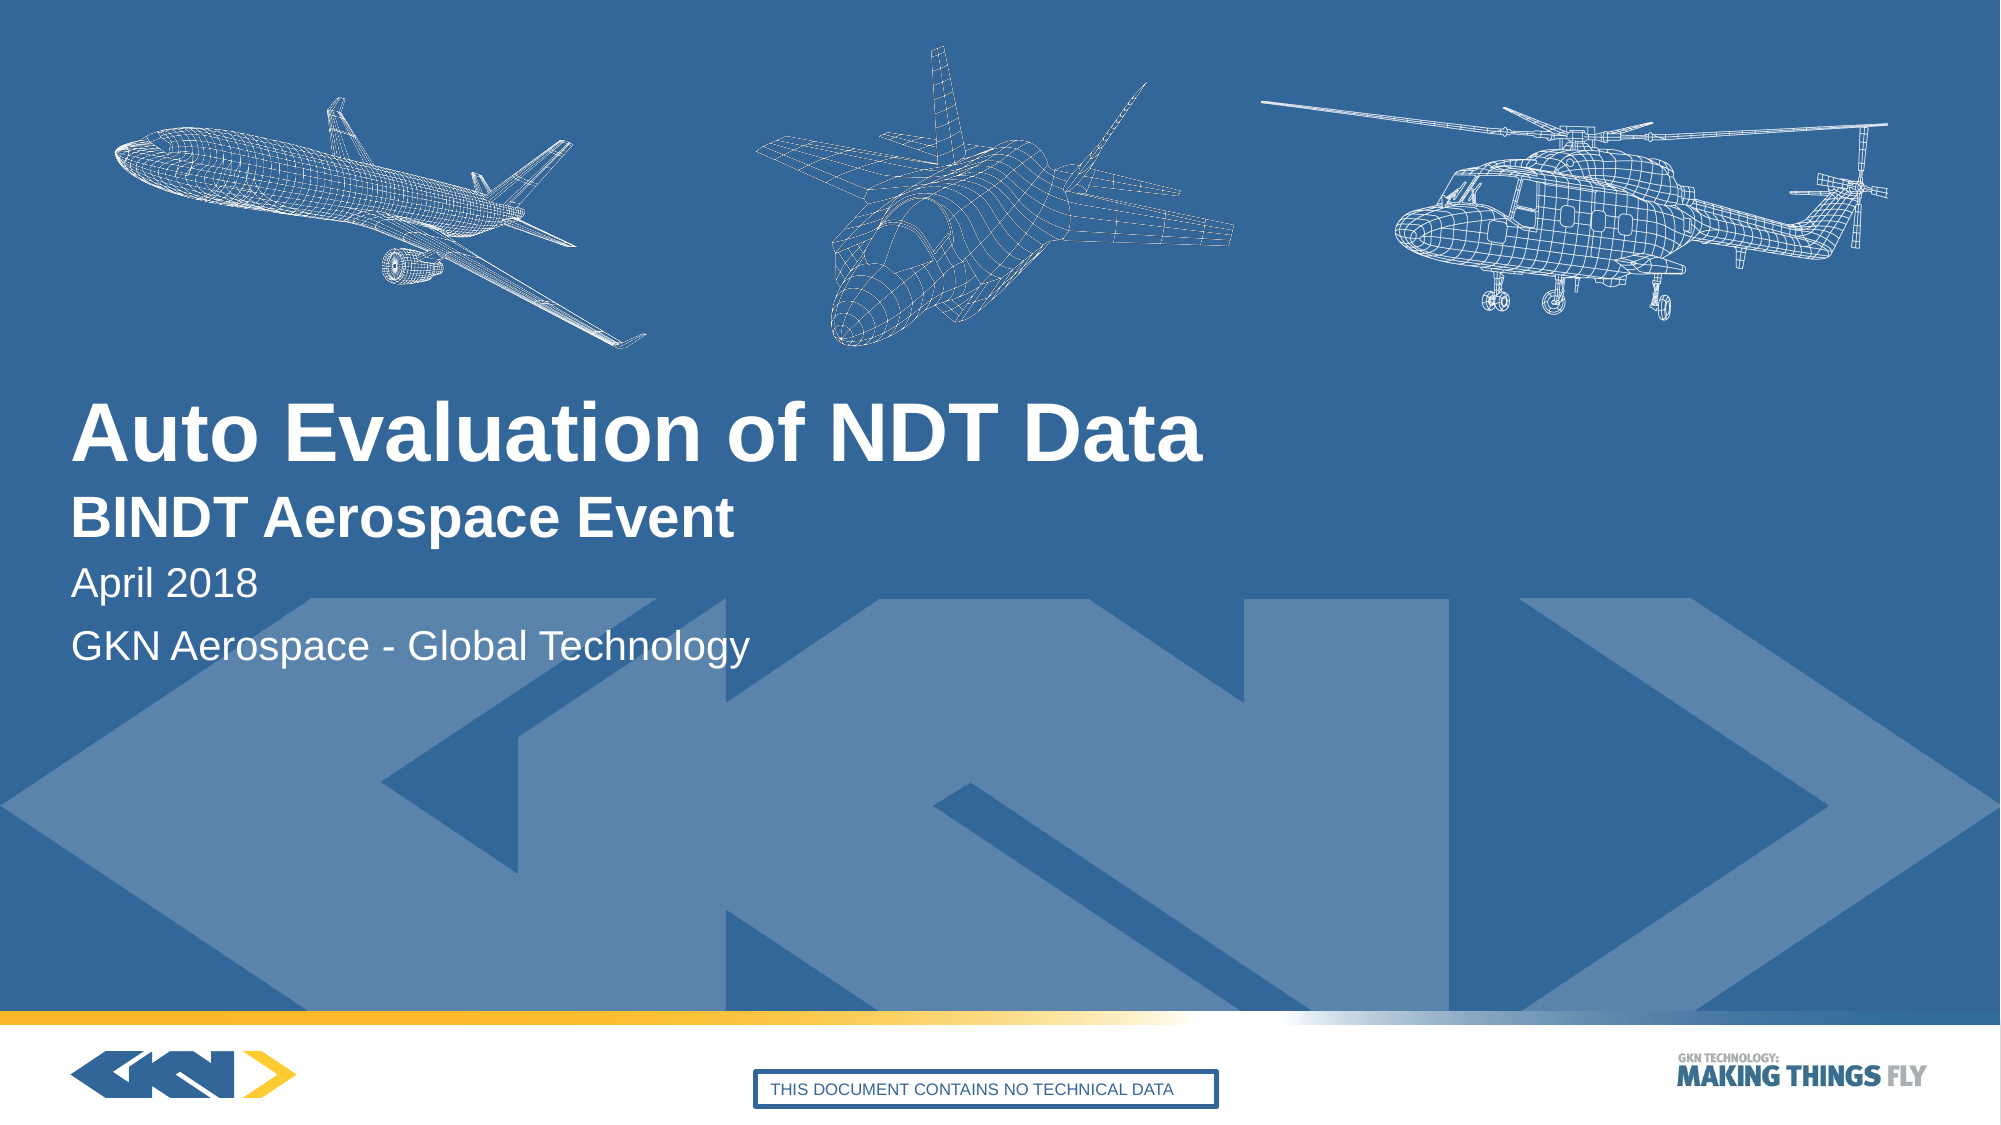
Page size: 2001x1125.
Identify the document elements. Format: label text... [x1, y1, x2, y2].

list April 2018 GKN Aerospace - Global Technology [70, 556, 1930, 670]
picture [70, 1051, 297, 1098]
picture [1674, 1047, 1930, 1093]
picture [756, 46, 1234, 355]
text_box This document contains no technical data [755, 1071, 1217, 1107]
picture [112, 95, 649, 351]
subtitle BINDT Aerospace Event [70, 479, 1930, 550]
picture [0, 598, 2001, 1025]
picture [1261, 101, 1888, 378]
title Auto Evaluation of NDT Data [70, 396, 2000, 478]
